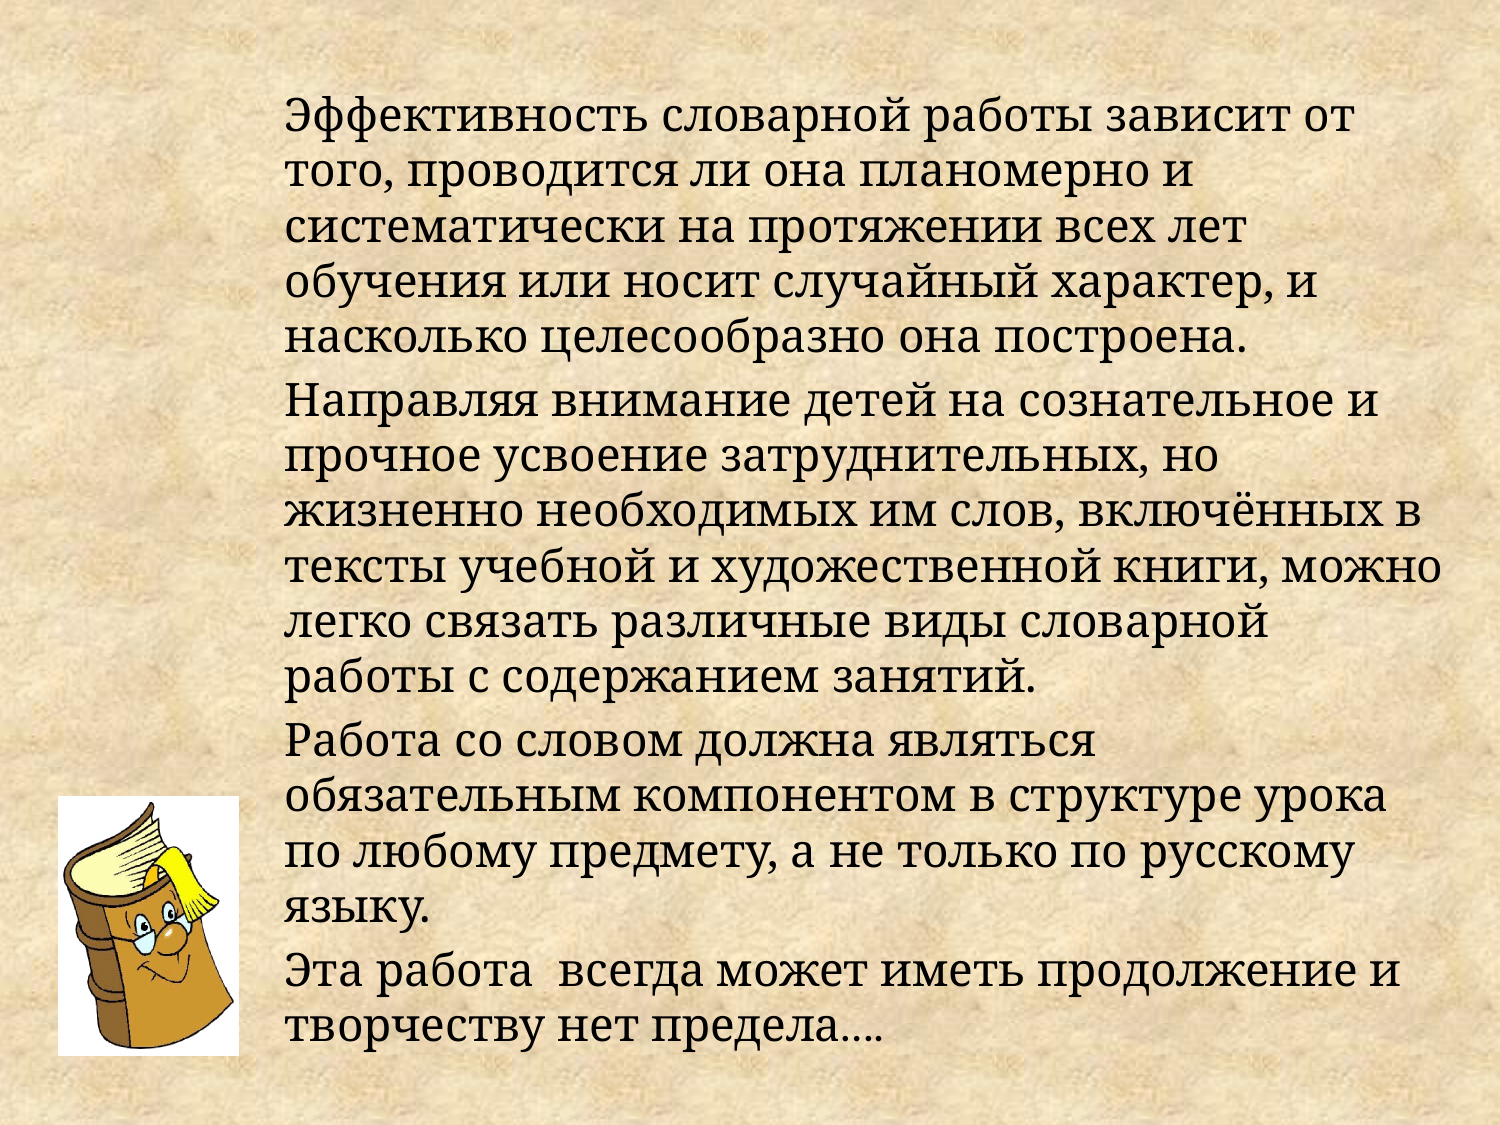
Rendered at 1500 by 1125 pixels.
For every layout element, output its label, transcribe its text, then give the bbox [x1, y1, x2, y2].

picture [0, 0, 1500, 1125]
list Эффективность словарной работы зависит от того, проводится ли она планомерно и систематически на протяжении всех лет обучения или носит случайный характер, и насколько целесообразно она построена. Направляя внимание детей на сознательное и прочное усвоение затруднительных, но жизненно необходимых им слов, включённых в тексты учебной и художественной книги, можно легко связать различные виды словарной работы с содержанием занятий. Работа со словом должна являться обязательным компонентом в структуре урока по любому предмету, а не только по русскому языку. Эта работа всегда может иметь продолжение и творчеству нет предела…. [269, 78, 1459, 1079]
